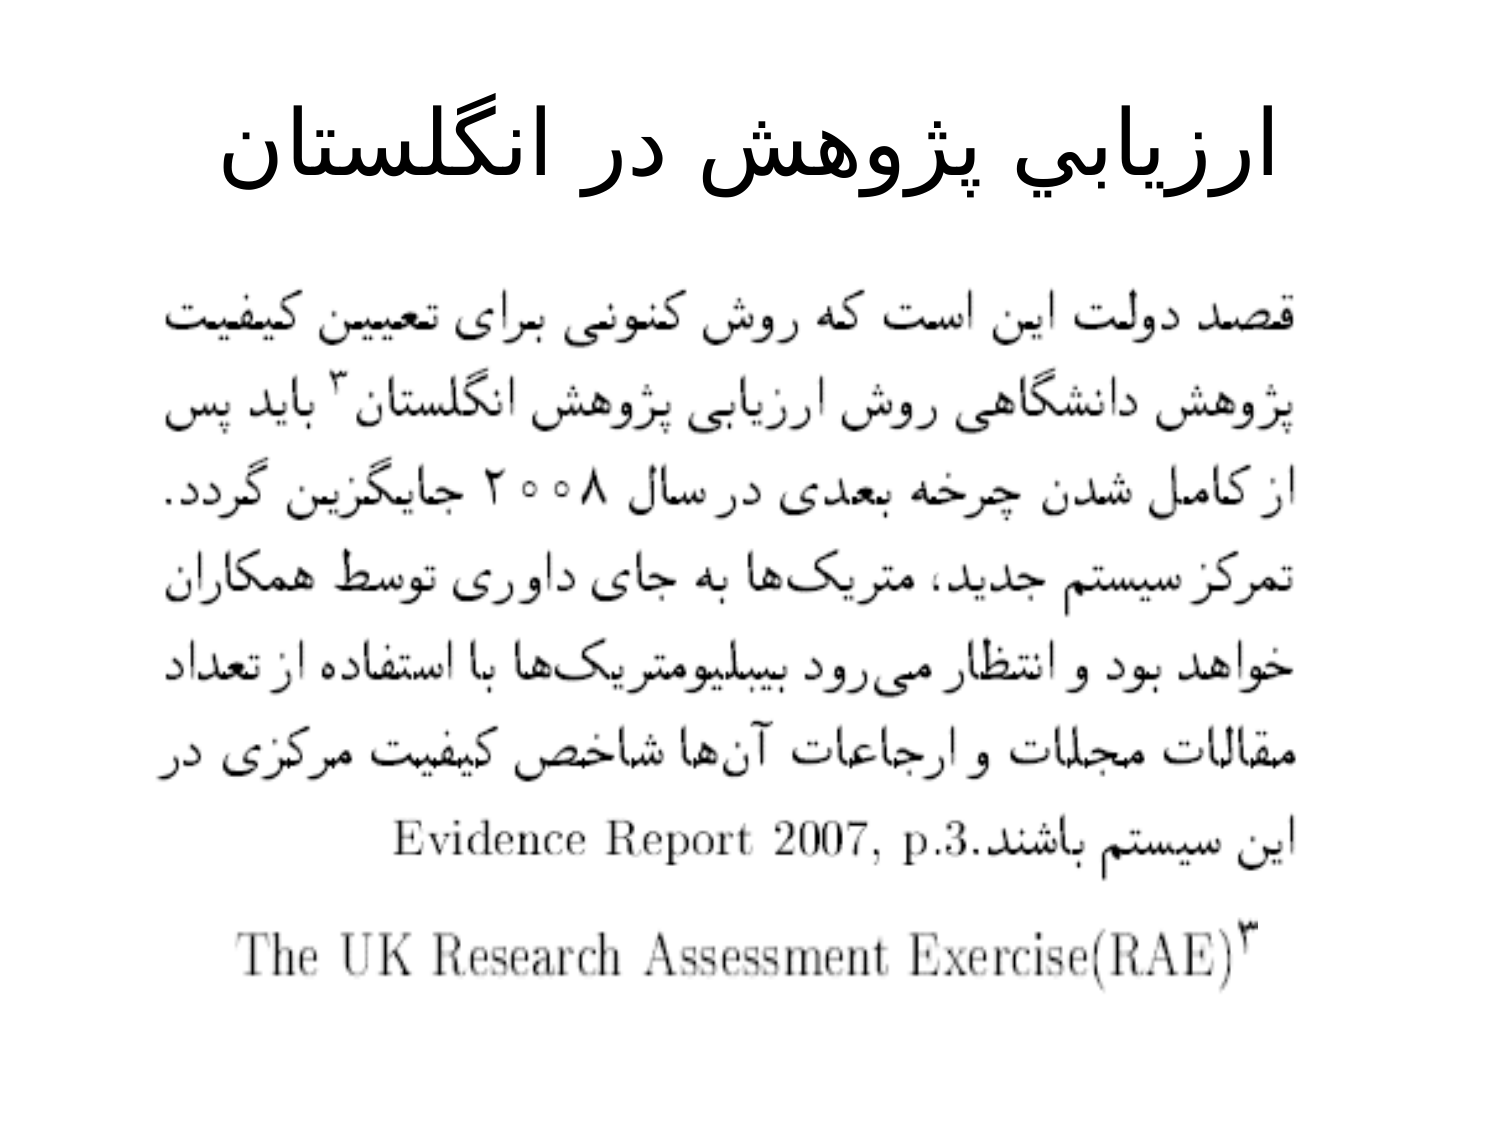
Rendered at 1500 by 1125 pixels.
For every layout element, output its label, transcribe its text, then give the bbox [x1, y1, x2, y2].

picture [206, 916, 1259, 1012]
title ارزيابي پژوهش در انگلستان [75, 45, 1425, 233]
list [147, 278, 1306, 906]
